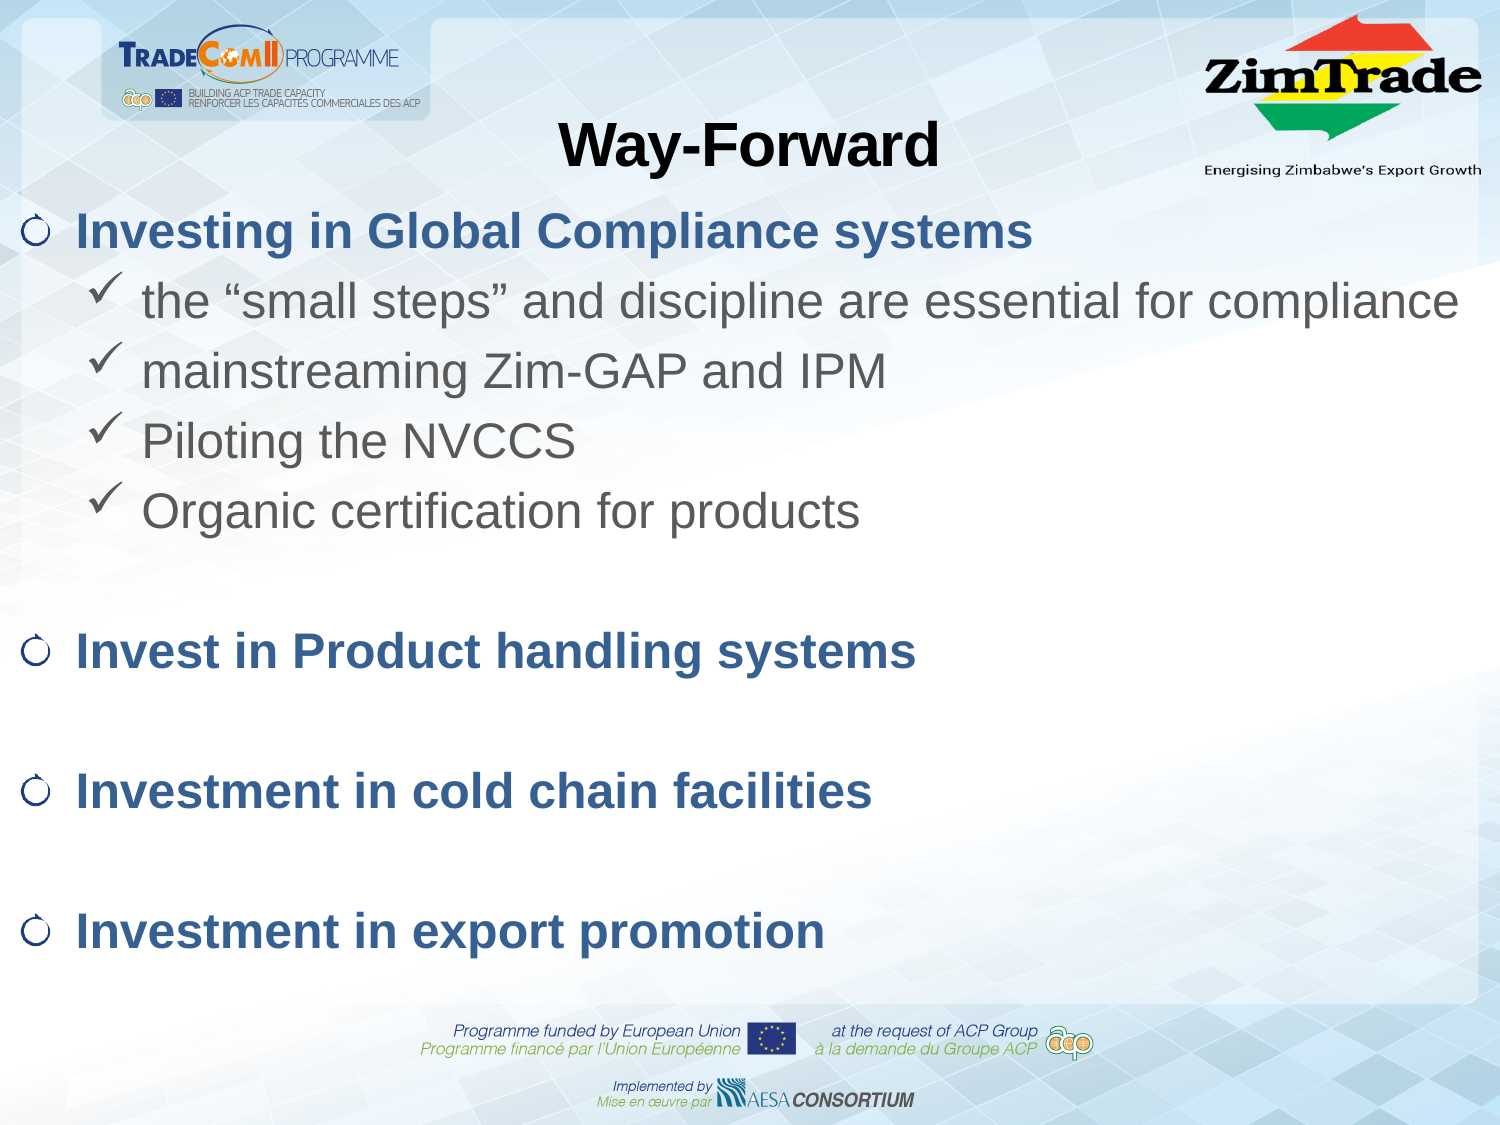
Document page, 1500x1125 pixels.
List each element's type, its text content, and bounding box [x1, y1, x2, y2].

list Investing in Global Compliance systems the “small steps” and discipline are essential for compliance mainstreaming Zim-GAP and IPM Piloting the NVCCS Organic certification for products Invest in Product handling systems Investment in cold chain facilities Investment in export promotion [4, 191, 1496, 1069]
title Way-Forward [75, 94, 1148, 190]
picture [0, 0, 1500, 1125]
